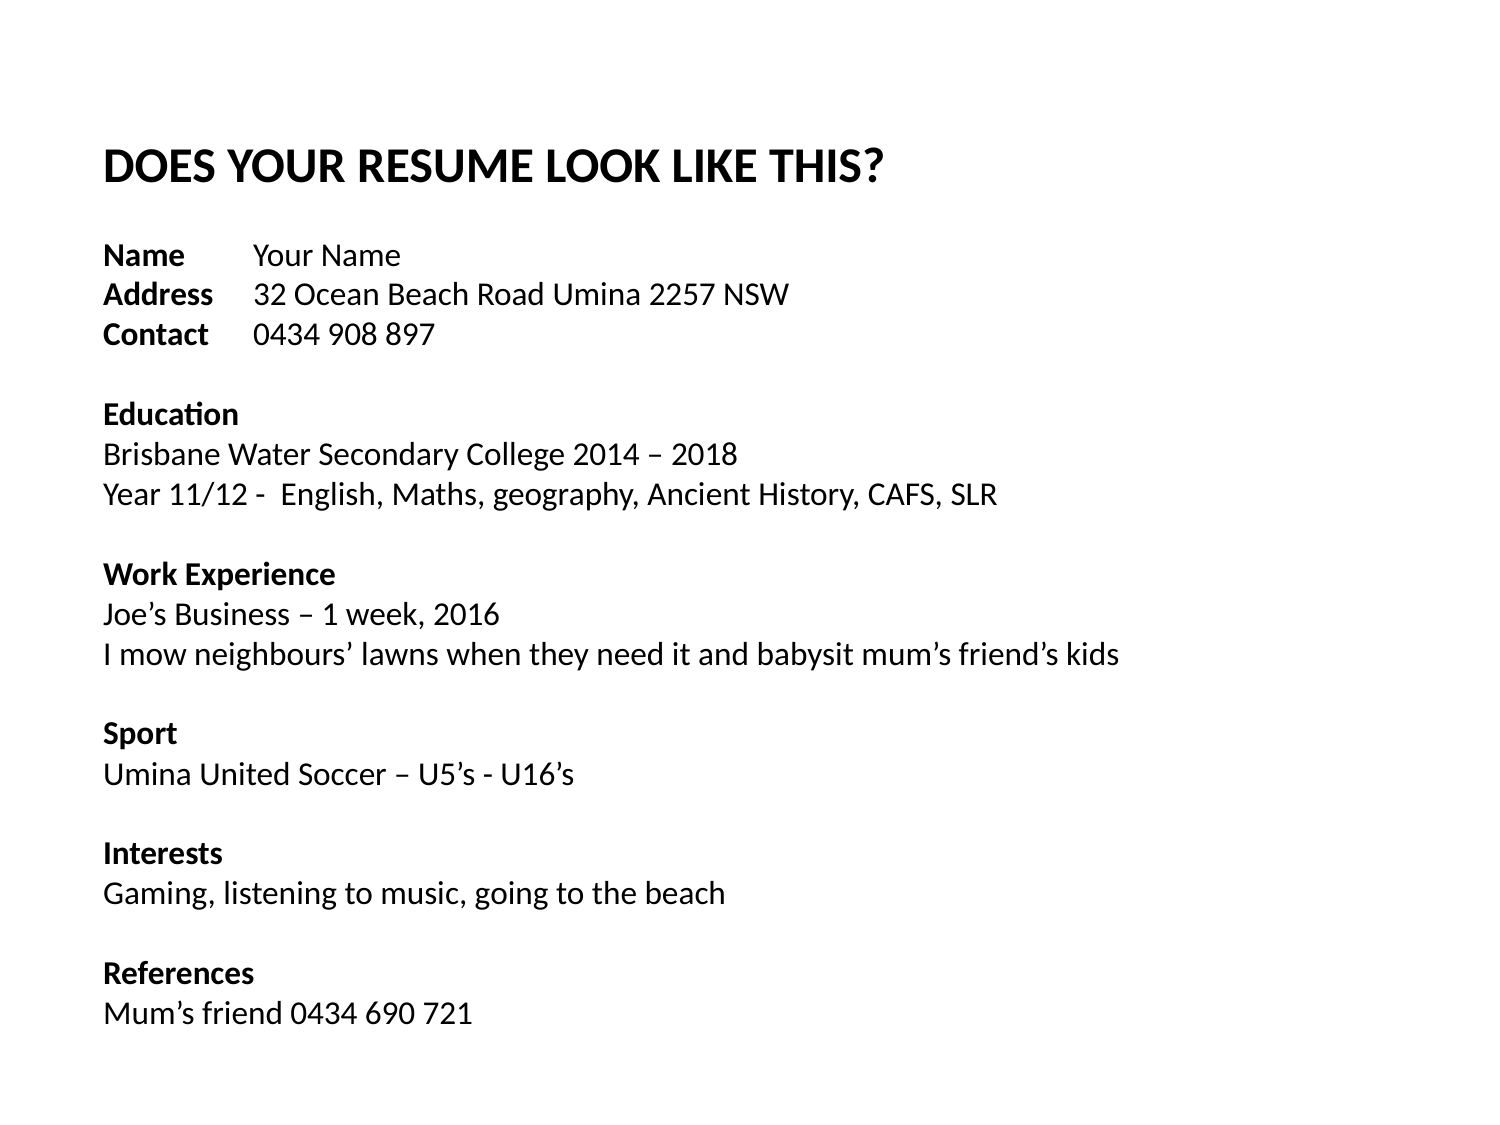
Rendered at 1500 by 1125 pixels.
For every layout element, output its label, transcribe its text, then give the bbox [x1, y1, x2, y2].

text_box DOES YOUR RESUME LOOK LIKE THIS? Name Your Name Address 32 Ocean Beach Road Umina 2257 NSW Contact 0434 908 897 Education Brisbane Water Secondary College 2014 – 2018 Year 11/12 - English, Maths, geography, Ancient History, CAFS, SLR Work Experience Joe’s Business – 1 week, 2016 I mow neighbours’ lawns when they need it and babysit mum’s friend’s kids Sport Umina United Soccer – U5’s - U16’s Interests Gaming, listening to music, going to the beach References Mum’s friend 0434 690 721 [88, 125, 1376, 1039]
